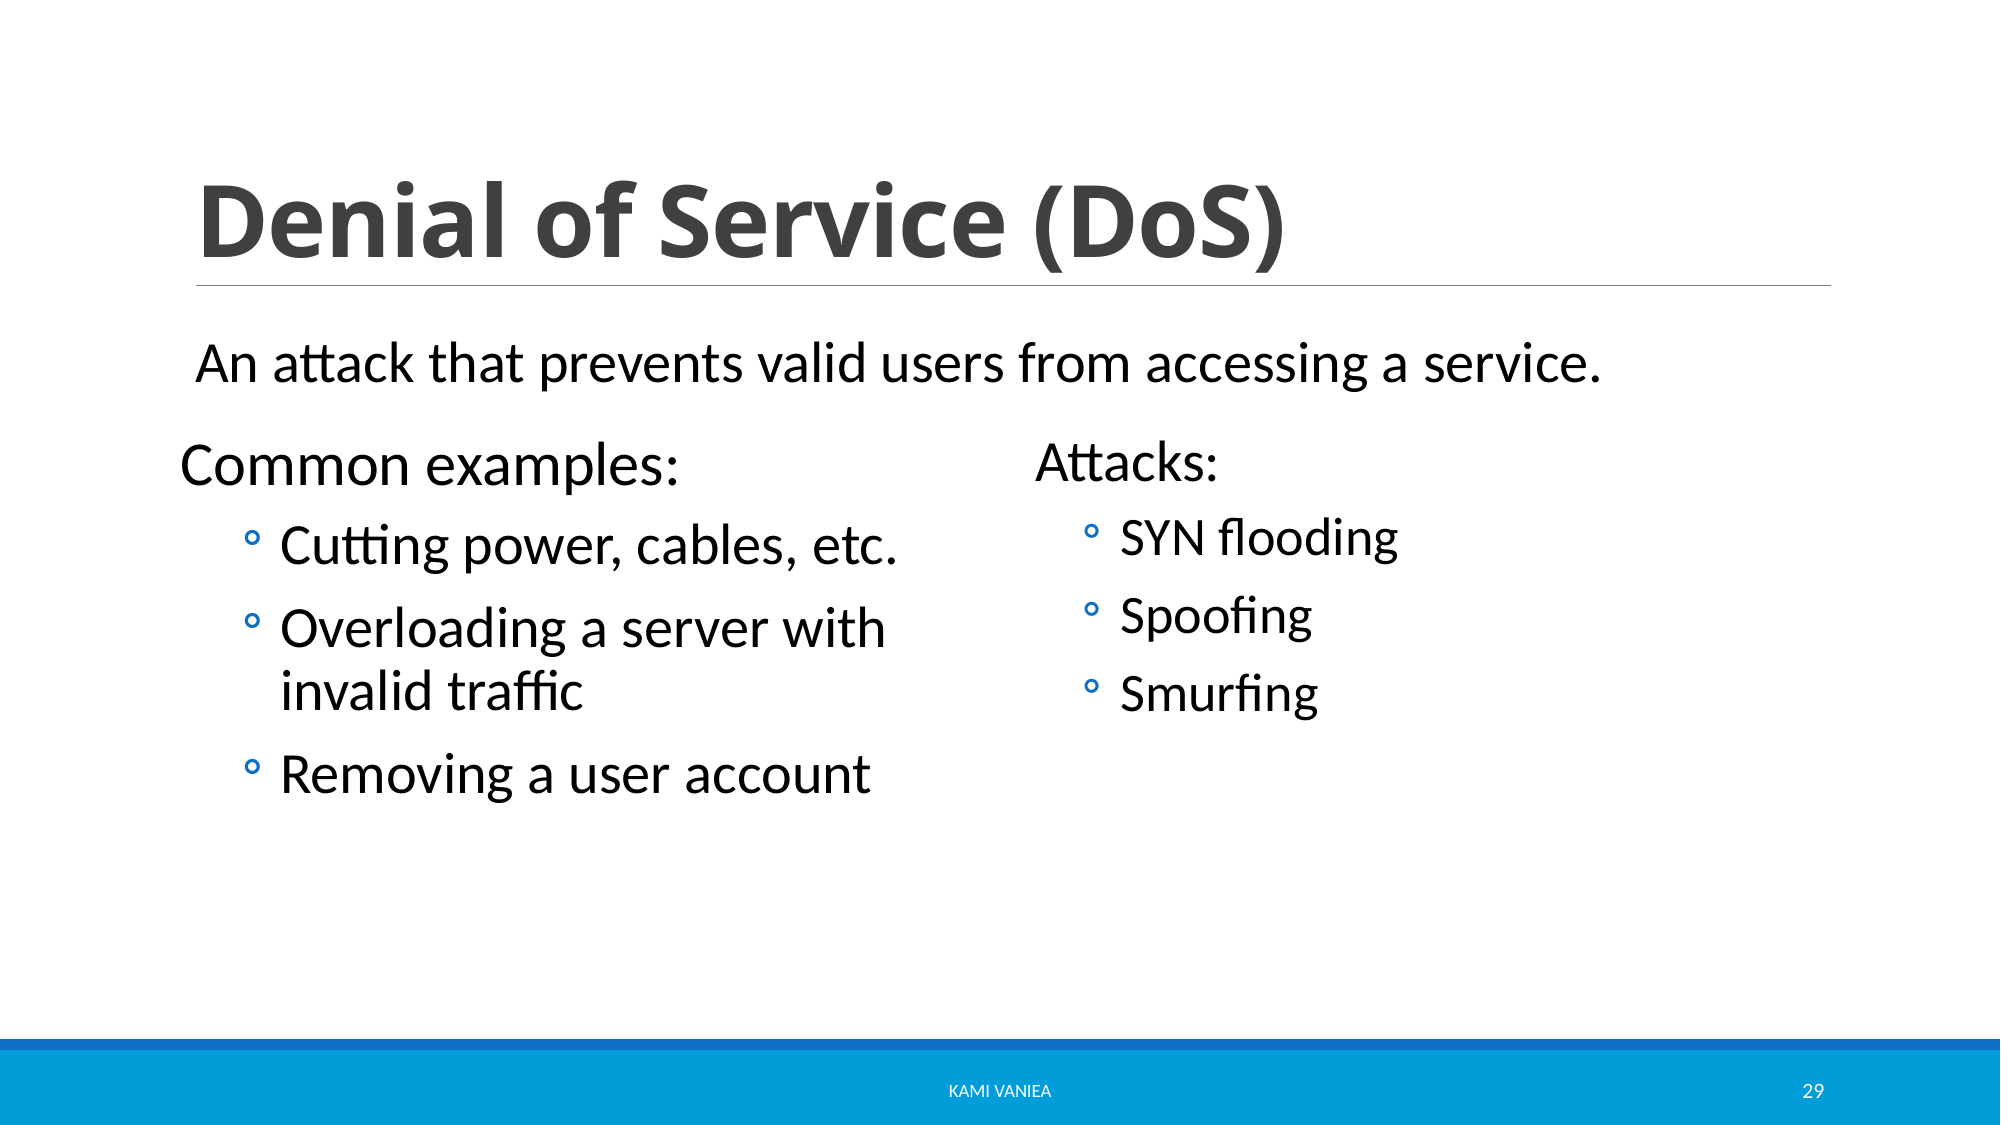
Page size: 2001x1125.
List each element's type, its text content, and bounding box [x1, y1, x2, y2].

title Denial of Service (DoS) [180, 47, 1830, 285]
footer Kami Vaniea [604, 1059, 1396, 1120]
list An attack that prevents valid users from accessing a service. [180, 302, 1800, 424]
list Attacks: SYN flooding Spoofing Smurfing [1020, 423, 1830, 978]
slide_number 29 [1624, 1059, 1840, 1120]
list Common examples: Cutting power, cables, etc. Overloading a server with invalid traffic Removing a user account [180, 423, 990, 978]
